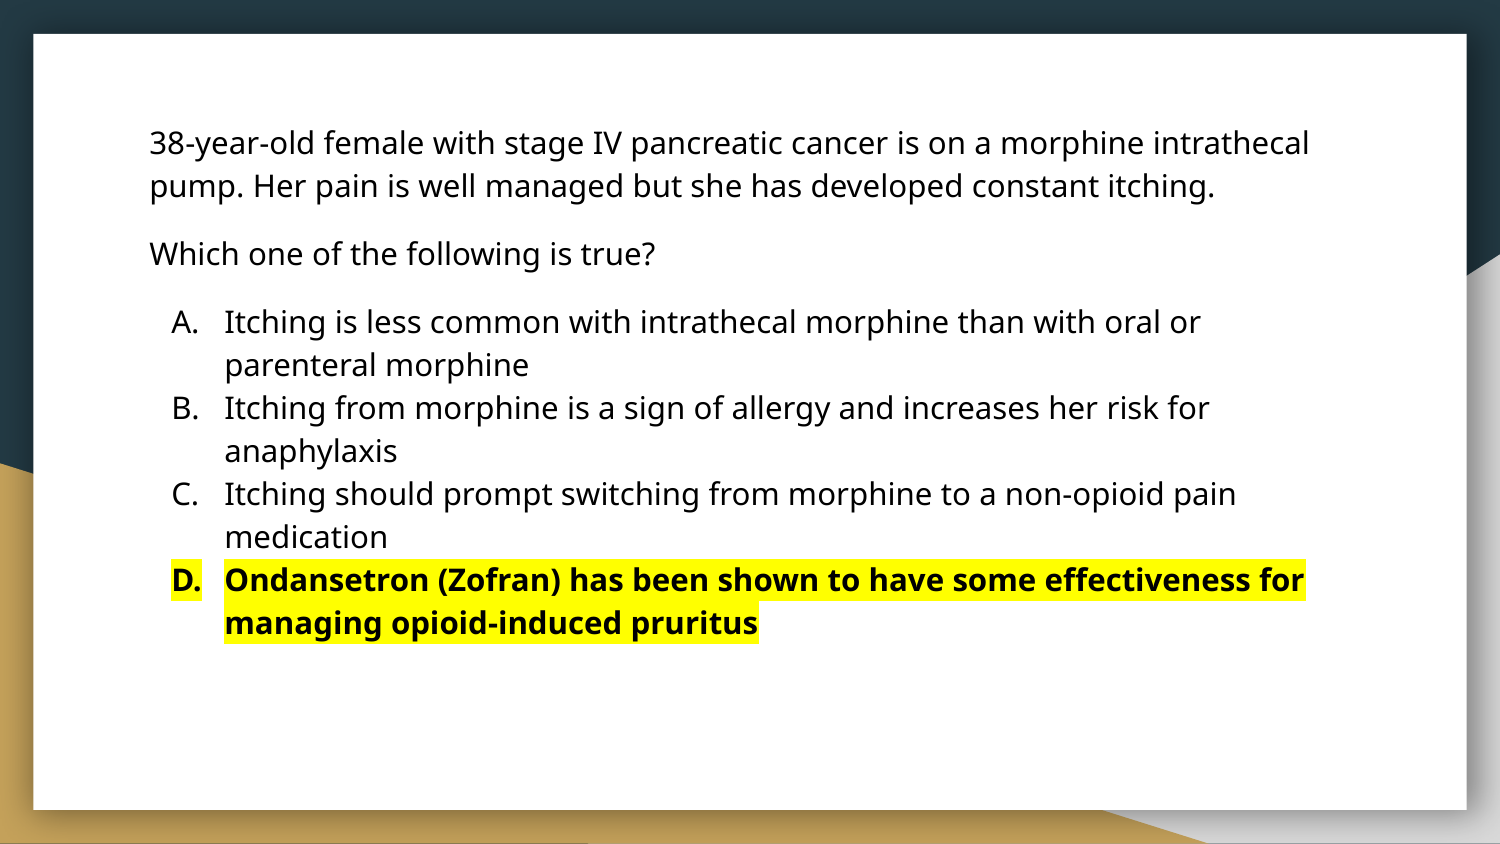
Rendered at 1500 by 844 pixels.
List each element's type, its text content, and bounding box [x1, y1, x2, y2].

list 38-year-old female with stage IV pancreatic cancer is on a morphine intrathecal pump. Her pain is well managed but she has developed constant itching. Which one of the following is true? Itching is less common with intrathecal morphine than with oral or parenteral morphine Itching from morphine is a sign of allergy and increases her risk for anaphylaxis Itching should prompt switching from morphine to a non-opioid pain medication Ondansetron (Zofran) has been shown to have some effectiveness for managing opioid-induced pruritus [134, 102, 1366, 742]
